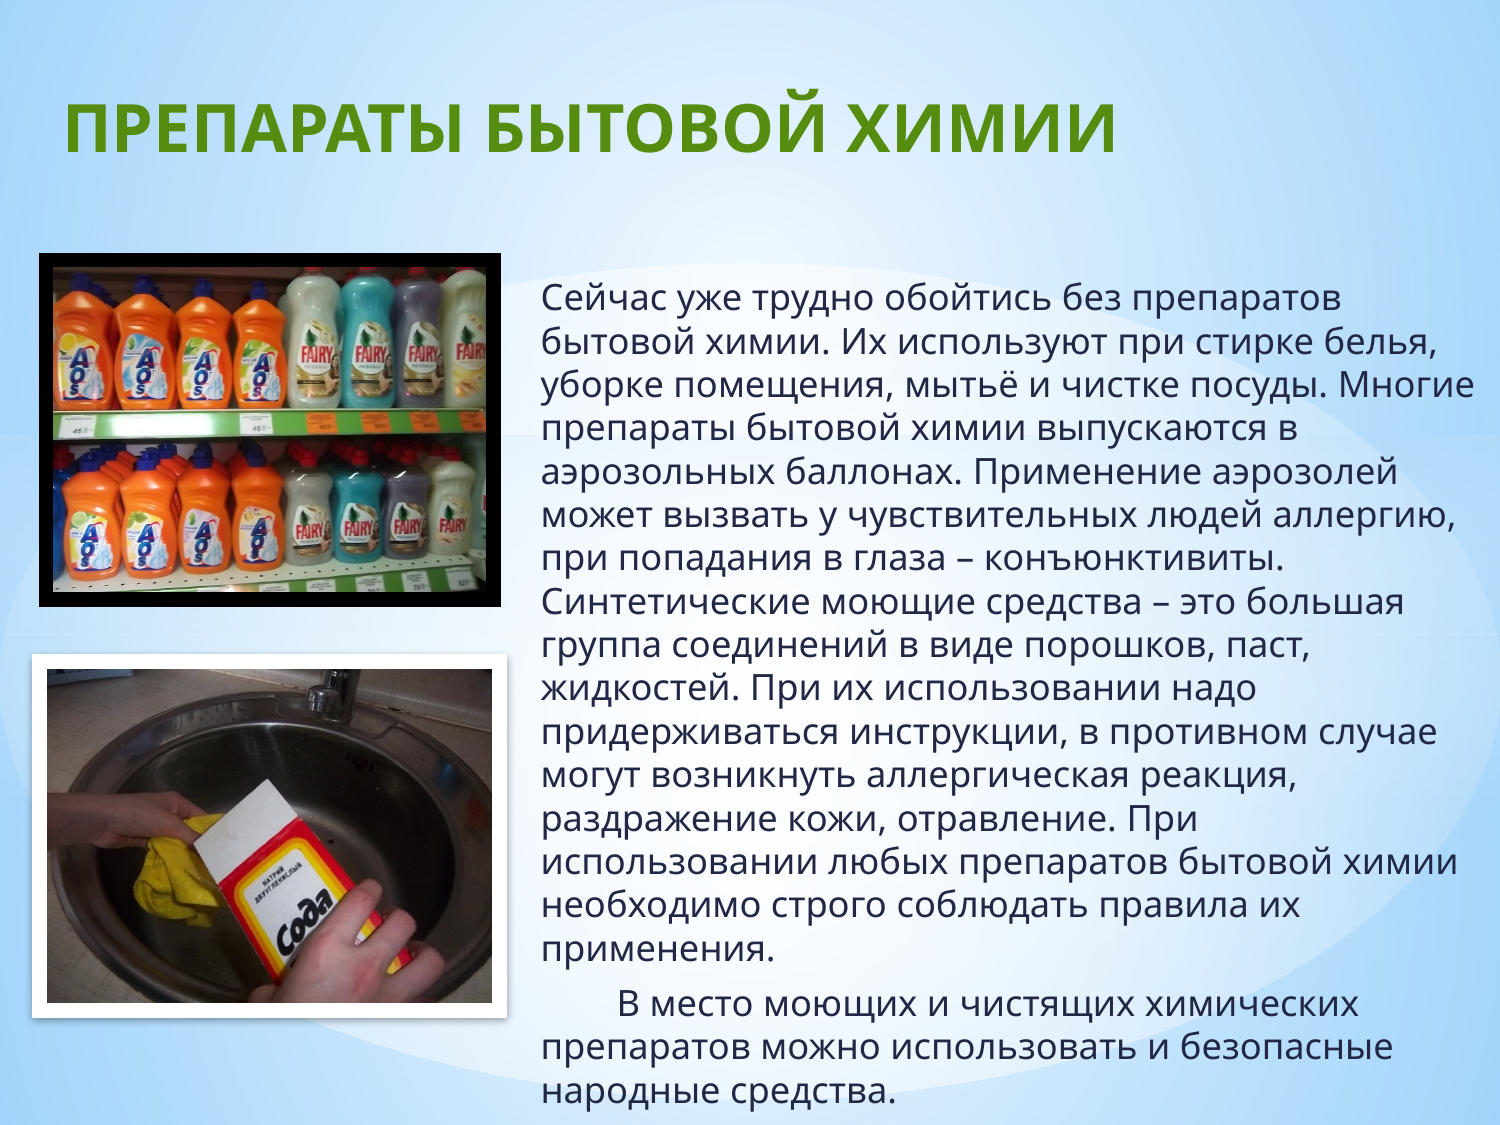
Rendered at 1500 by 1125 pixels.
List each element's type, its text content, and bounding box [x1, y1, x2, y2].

title ПРЕПАРАТЫ БЫТОВОЙ ХИМИИ [0, 78, 1447, 209]
picture [46, 668, 493, 1004]
subtitle Сейчас уже трудно обойтись без препаратов бытовой химии. Их используют при стирке белья, уборке помещения, мытьё и чистке посуды. Многие препараты бытовой химии выпускаются в аэрозольных баллонах. Применение аэрозолей может вызвать у чувствительных людей аллергию, при попадания в глаза – конъюнктивиты. Синтетические моющие средства – это большая группа соединений в виде порошков, паст, жидкостей. При их использовании надо придерживаться инструкции, в противном случае могут возникнуть аллергическая реакция, раздражение кожи, отравление. При использовании любых препаратов бытовой химии необходимо строго соблюдать правила их применения. В место моющих и чистящих химических препаратов можно использовать и безопасные народные средства. [525, 267, 1500, 1125]
picture [52, 266, 487, 593]
